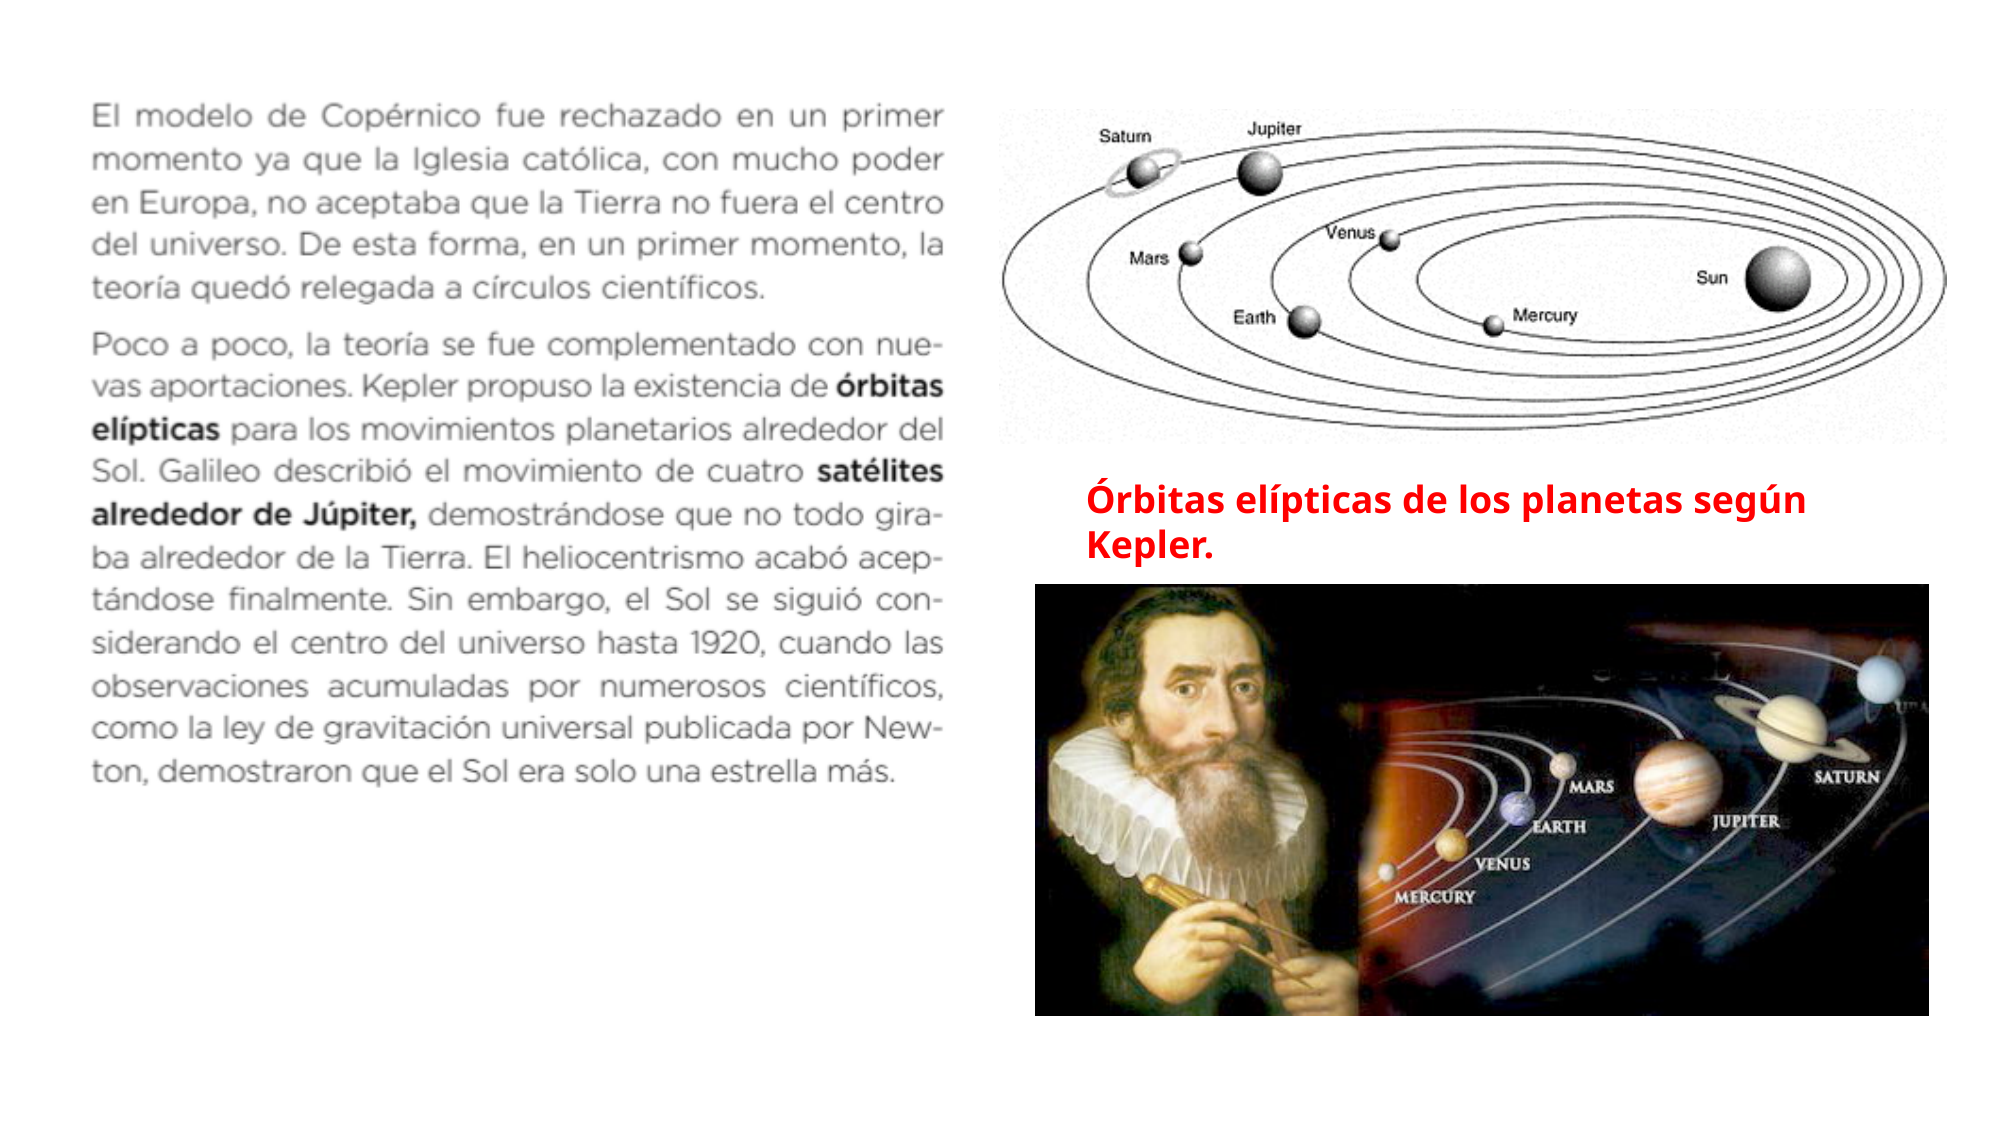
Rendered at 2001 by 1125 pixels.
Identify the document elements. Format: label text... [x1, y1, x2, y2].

picture [999, 108, 1948, 445]
text_box Órbitas elípticas de los planetas según Kepler. [1071, 468, 1899, 574]
picture [1034, 584, 1930, 1016]
picture [70, 94, 980, 806]
